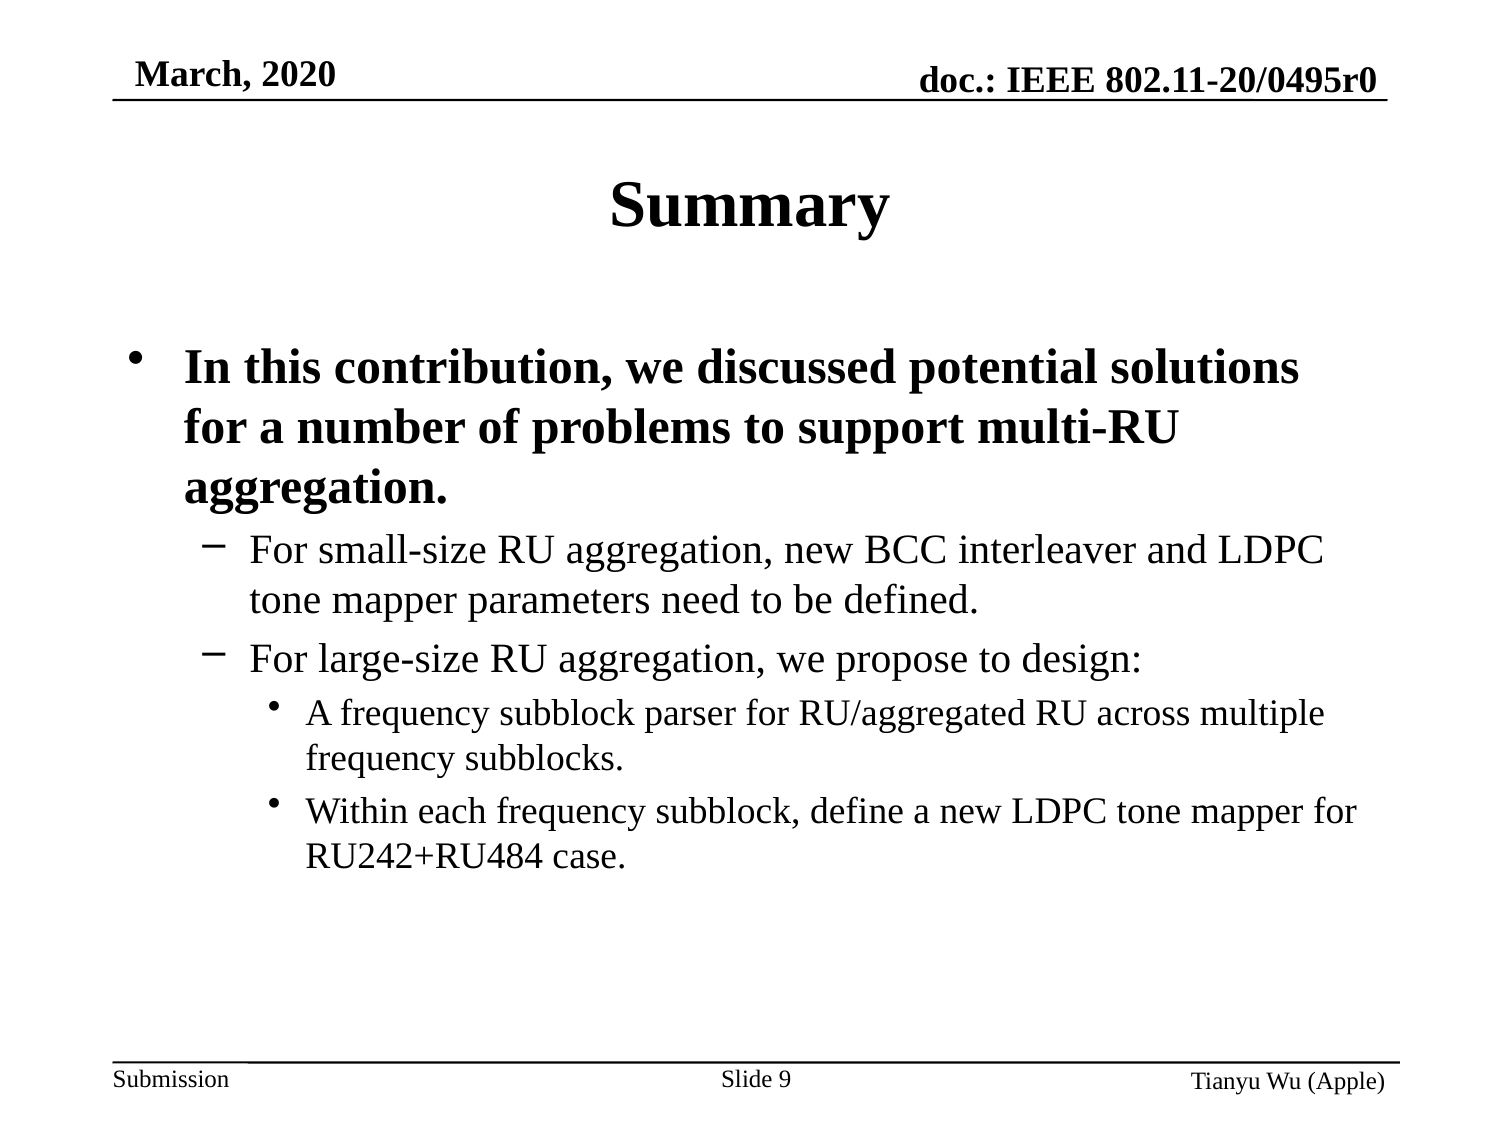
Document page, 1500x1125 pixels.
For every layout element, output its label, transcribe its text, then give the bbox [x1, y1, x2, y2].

title Summary [112, 112, 1388, 288]
slide_number Slide 9 [712, 1061, 800, 1093]
list In this contribution, we discussed potential solutions for a number of problems to support multi-RU aggregation. For small-size RU aggregation, new BCC interleaver and LDPC tone mapper parameters need to be defined. For large-size RU aggregation, we propose to design: A frequency subblock parser for RU/aggregated RU across multiple frequency subblocks. Within each frequency subblock, define a new LDPC tone mapper for RU242+RU484 case. [112, 326, 1388, 1002]
